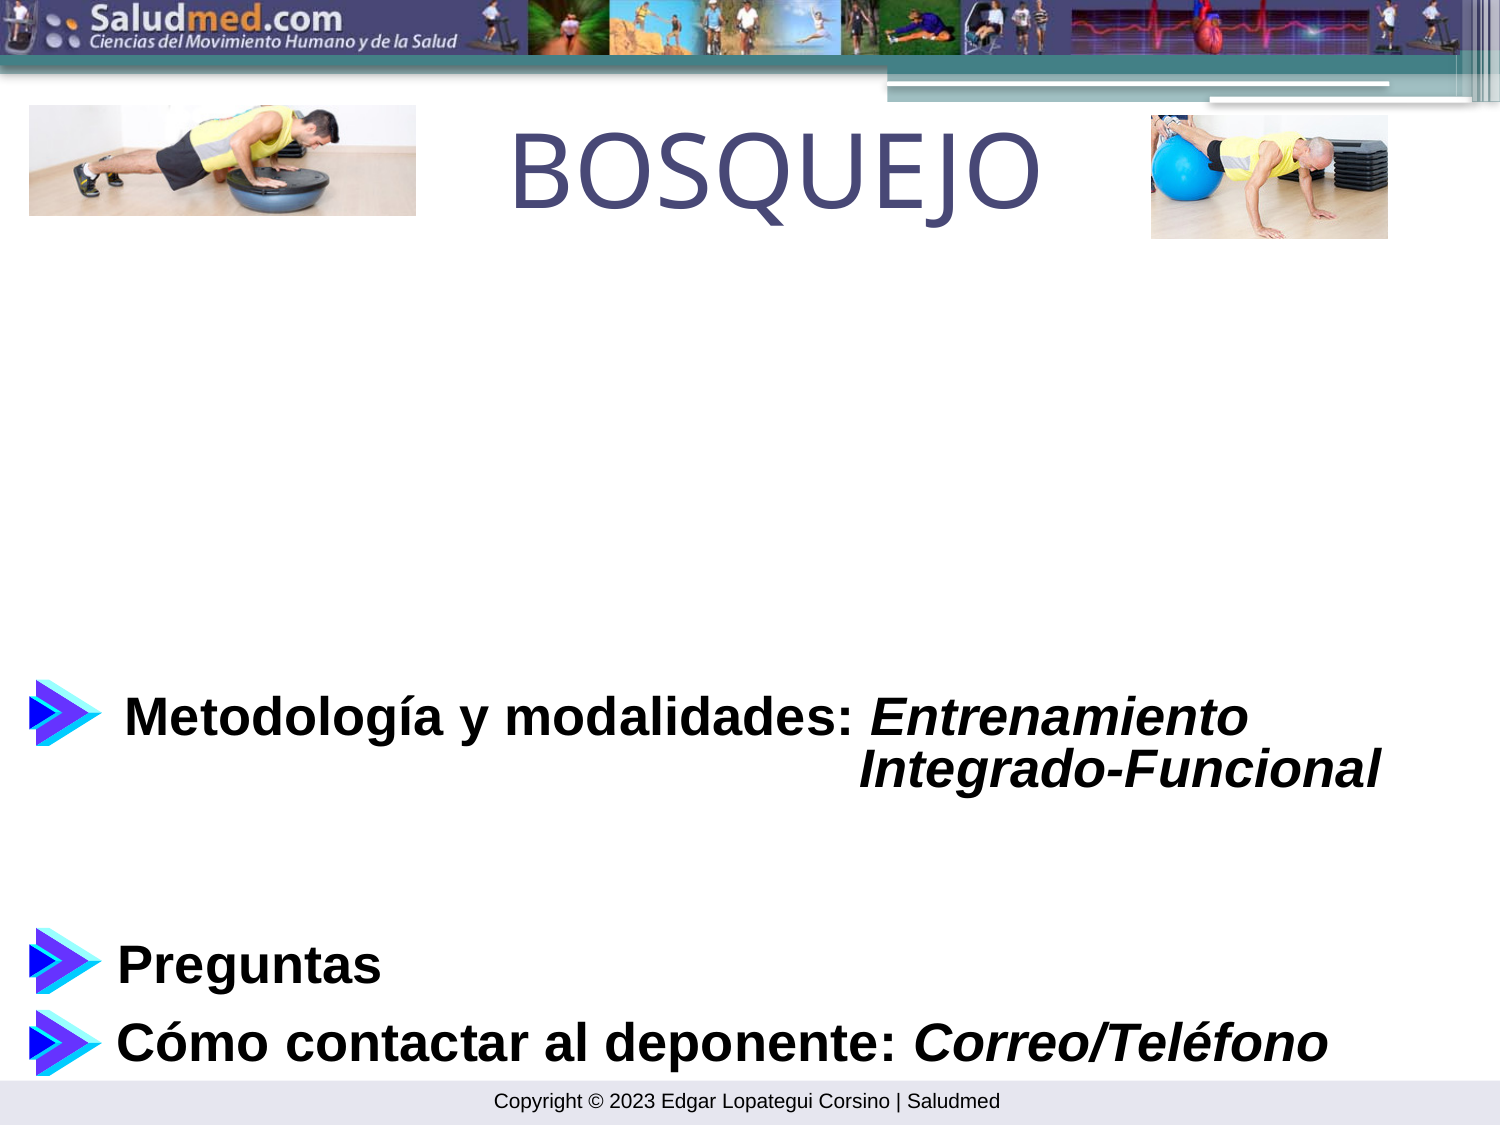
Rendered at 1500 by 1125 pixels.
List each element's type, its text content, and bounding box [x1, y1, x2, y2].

text_box Metodología y modalidades: Entrenamiento Integrado-Funcional [110, 686, 1397, 806]
picture [29, 927, 103, 995]
text_box Cómo contactar al deponente: Correo/Teléfono [107, 1012, 1475, 1080]
picture [29, 1009, 103, 1077]
text_box Preguntas [105, 934, 399, 1002]
text_box BOSQUEJO [421, 125, 1140, 209]
picture [1151, 115, 1389, 239]
picture [29, 679, 103, 747]
picture [0, 0, 1460, 55]
picture [29, 105, 416, 216]
